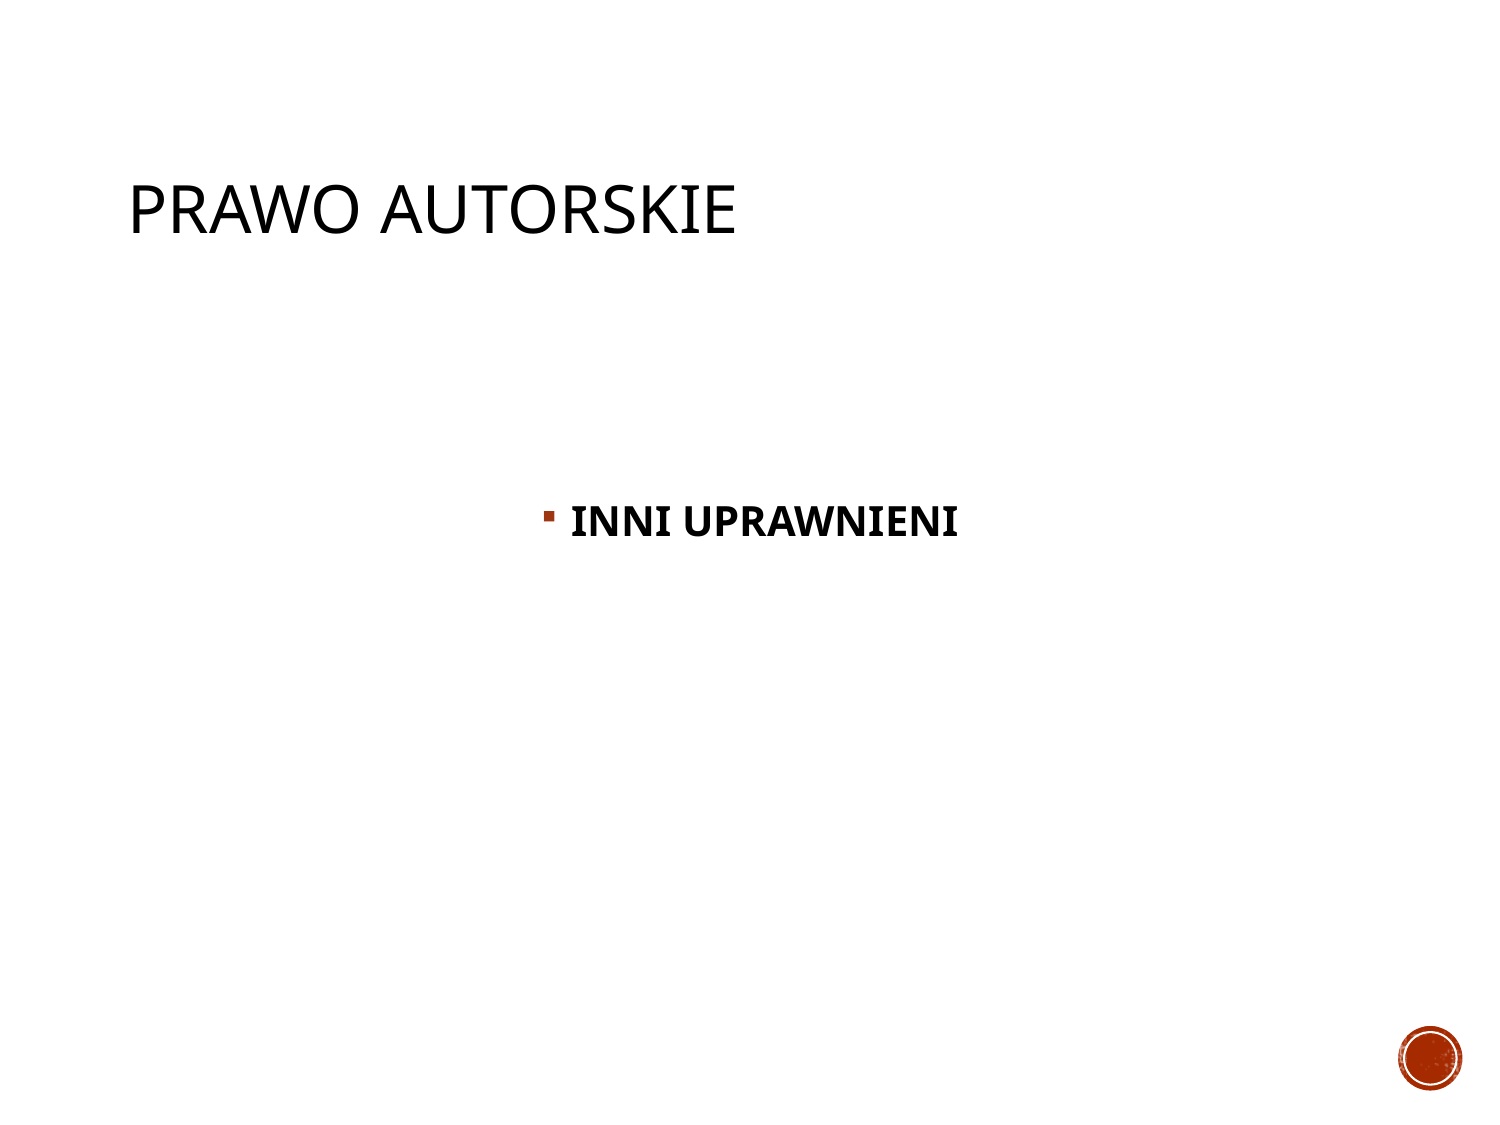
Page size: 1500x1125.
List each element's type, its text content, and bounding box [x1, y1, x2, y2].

title PRAWO AUTORSKIE [112, 79, 1388, 344]
list INNI UPRAWNIENI [112, 348, 1388, 1013]
